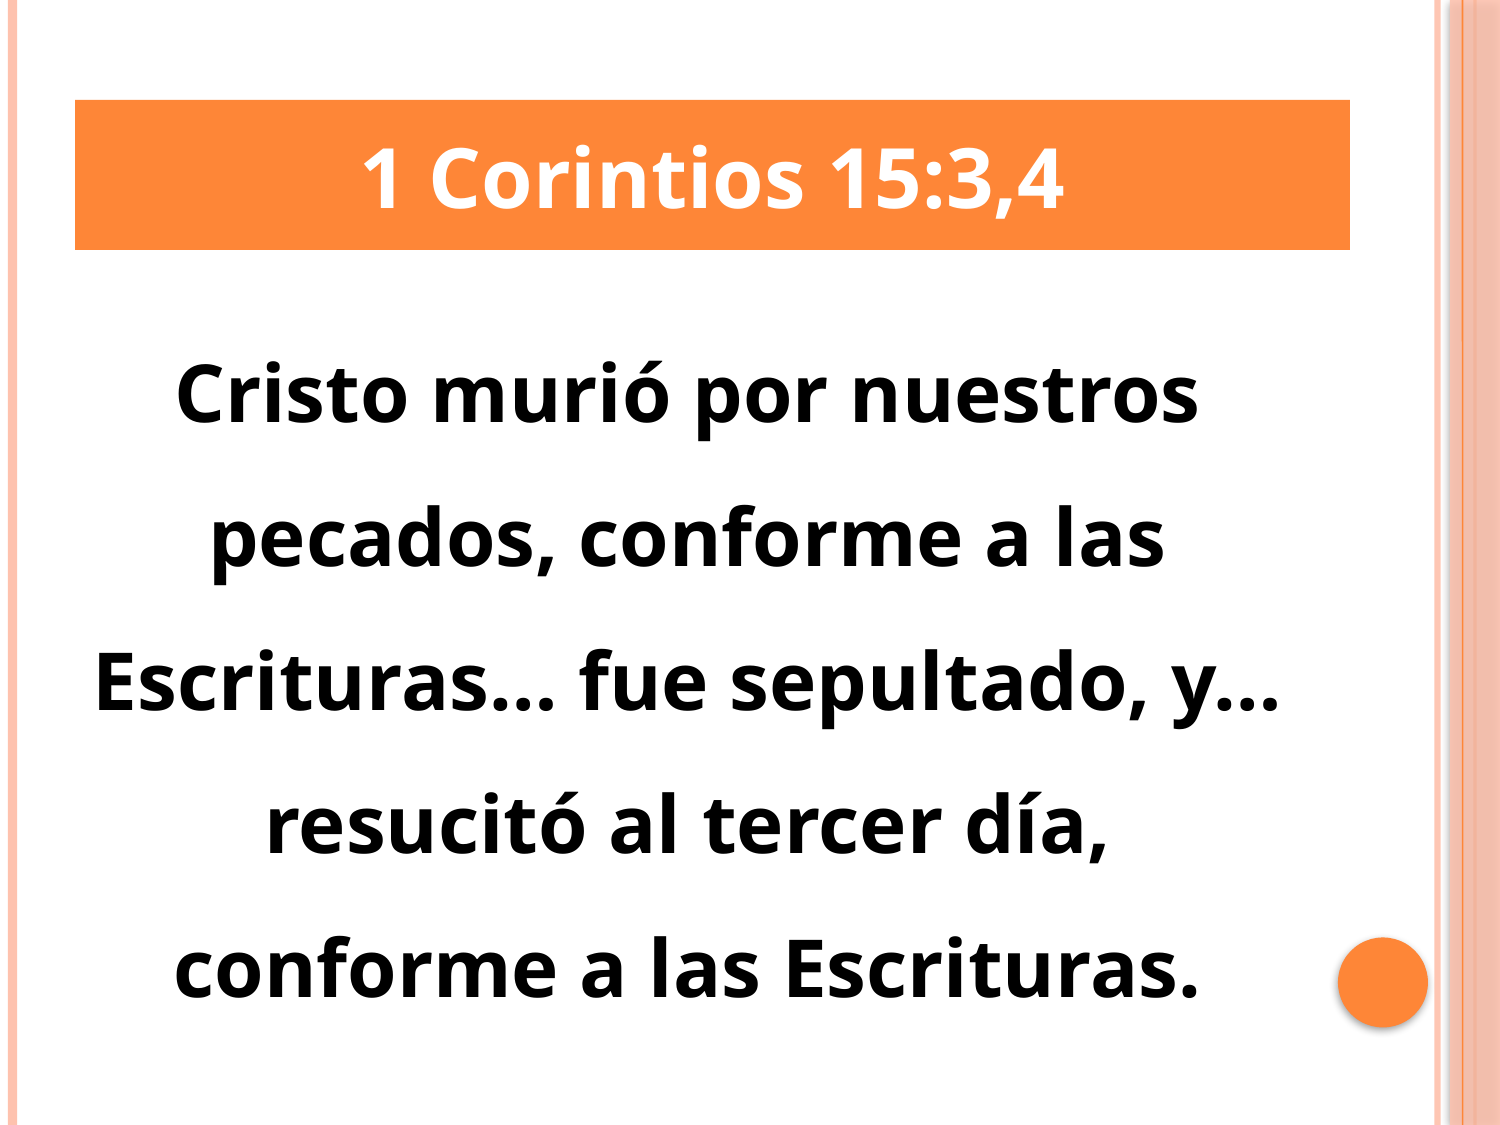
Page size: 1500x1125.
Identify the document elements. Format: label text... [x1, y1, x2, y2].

list 1 Corintios 15:3,4 [75, 99, 1350, 250]
list Cristo murió por nuestros pecados, conforme a las Escrituras… fue sepultado, y… resucitó al tercer día, conforme a las Escrituras. [75, 287, 1300, 1025]
